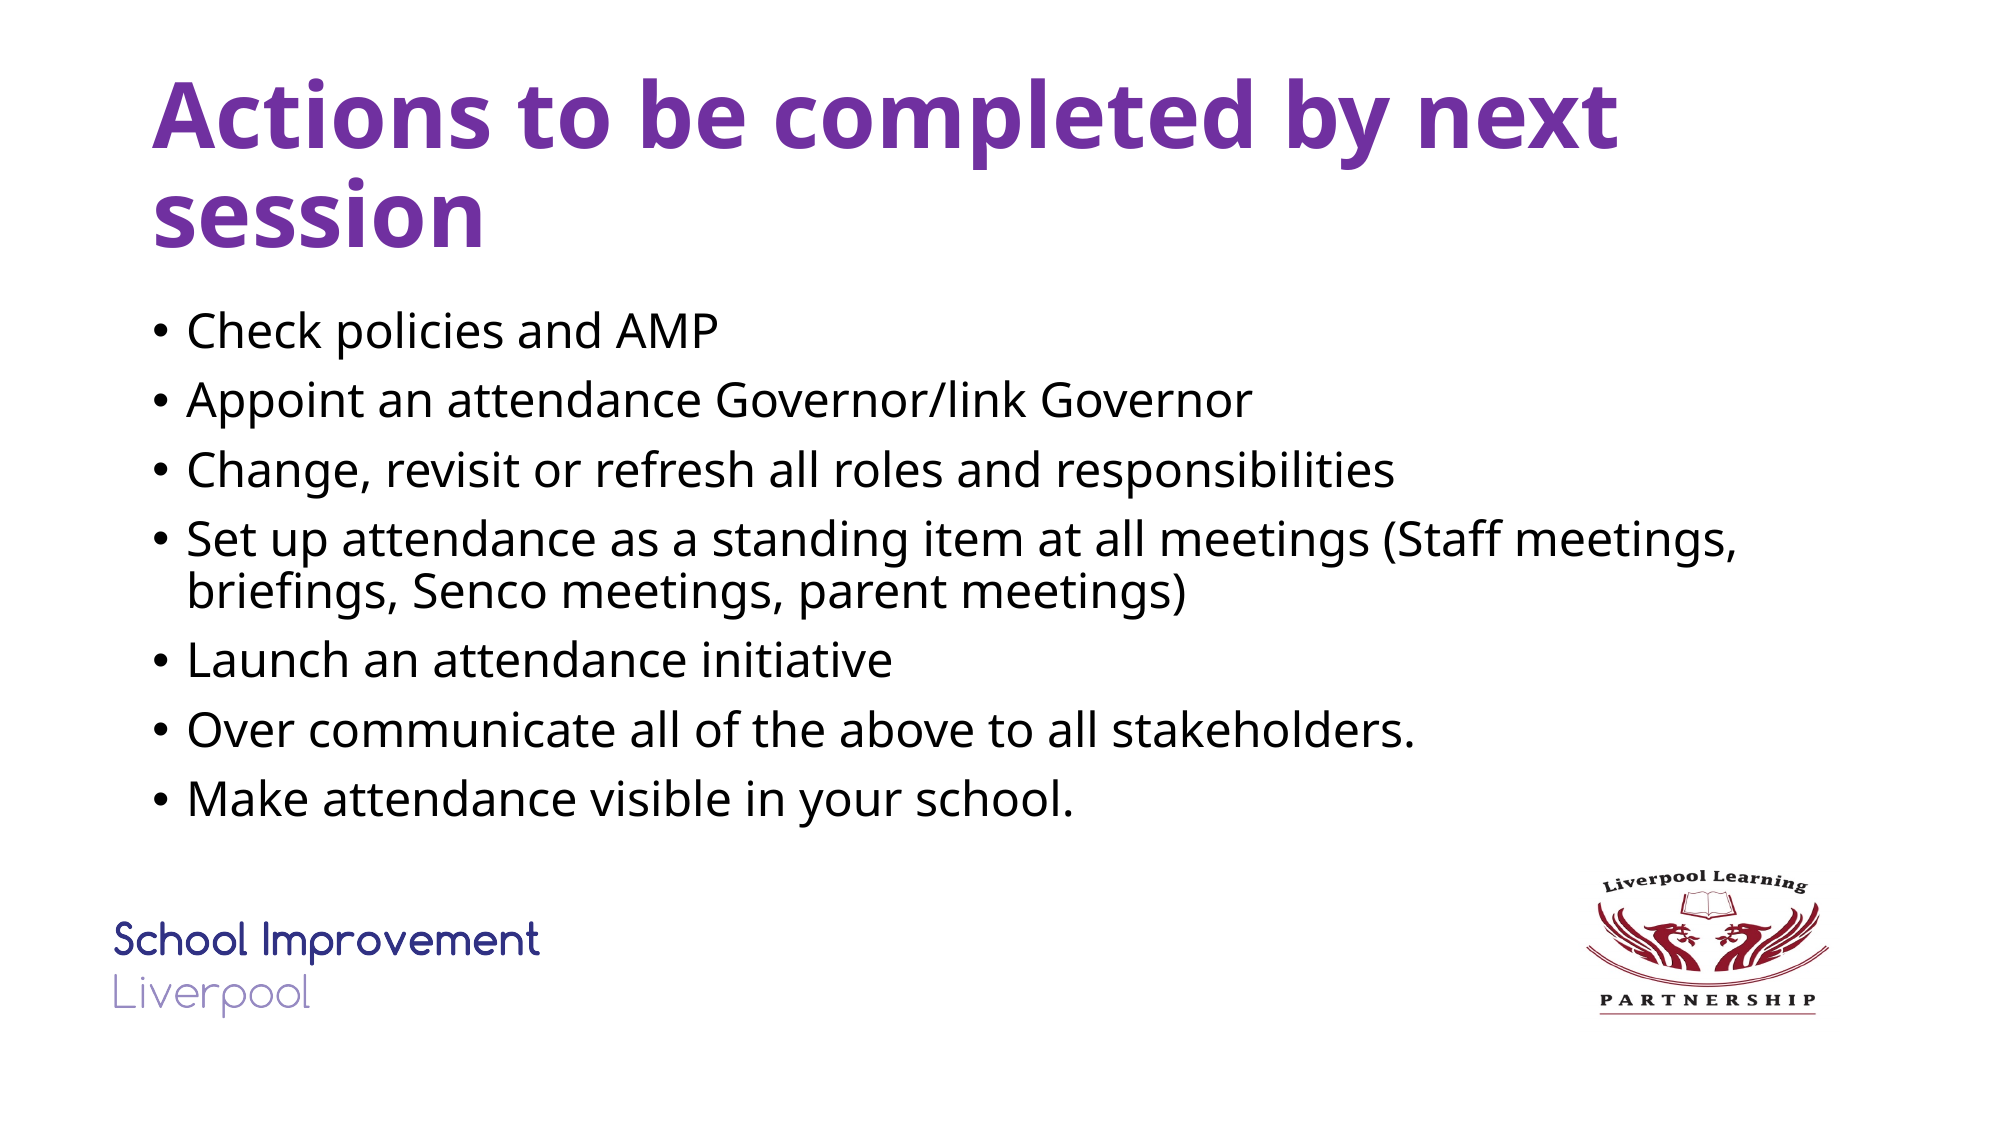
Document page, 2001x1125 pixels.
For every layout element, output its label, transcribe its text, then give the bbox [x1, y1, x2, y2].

picture [1578, 858, 1840, 1032]
picture [103, 910, 551, 1029]
title Actions to be completed by next session [137, 59, 1863, 278]
list Check policies and AMP Appoint an attendance Governor/link Governor Change, revisit or refresh all roles and responsibilities Set up attendance as a standing item at all meetings (Staff meetings, briefings, Senco meetings, parent meetings) Launch an attendance initiative Over communicate all of the above to all stakeholders. Make attendance visible in your school. [137, 299, 1863, 837]
